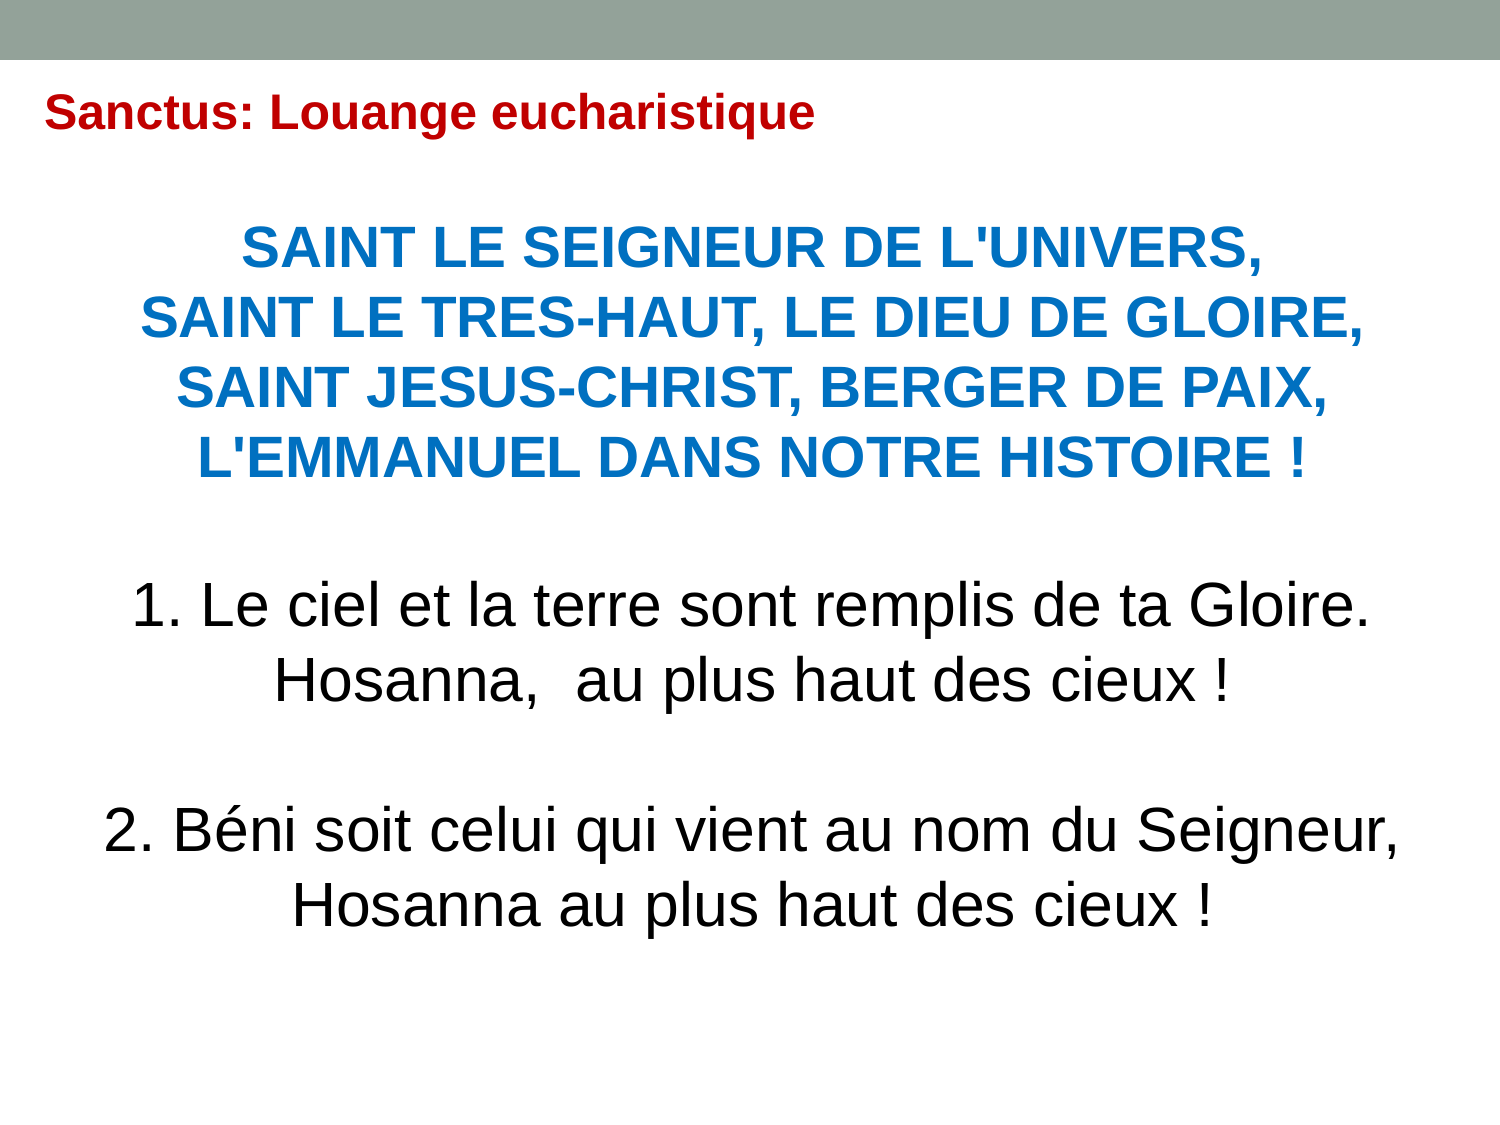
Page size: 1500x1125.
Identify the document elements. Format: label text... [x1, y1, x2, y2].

text_box Sanctus: Louange eucharistique SAINT LE SEIGNEUR DE L'UNIVERS, SAINT LE TRES-HAUT, LE DIEU DE GLOIRE, SAINT JESUS-CHRIST, BERGER DE PAIX, L'EMMANUEL DANS NOTRE HISTOIRE ! 1. Le ciel et la terre sont remplis de ta Gloire. Hosanna, au plus haut des cieux ! 2. Béni soit celui qui vient au nom du Seigneur, Hosanna au plus haut des cieux ! [29, 71, 1476, 1088]
